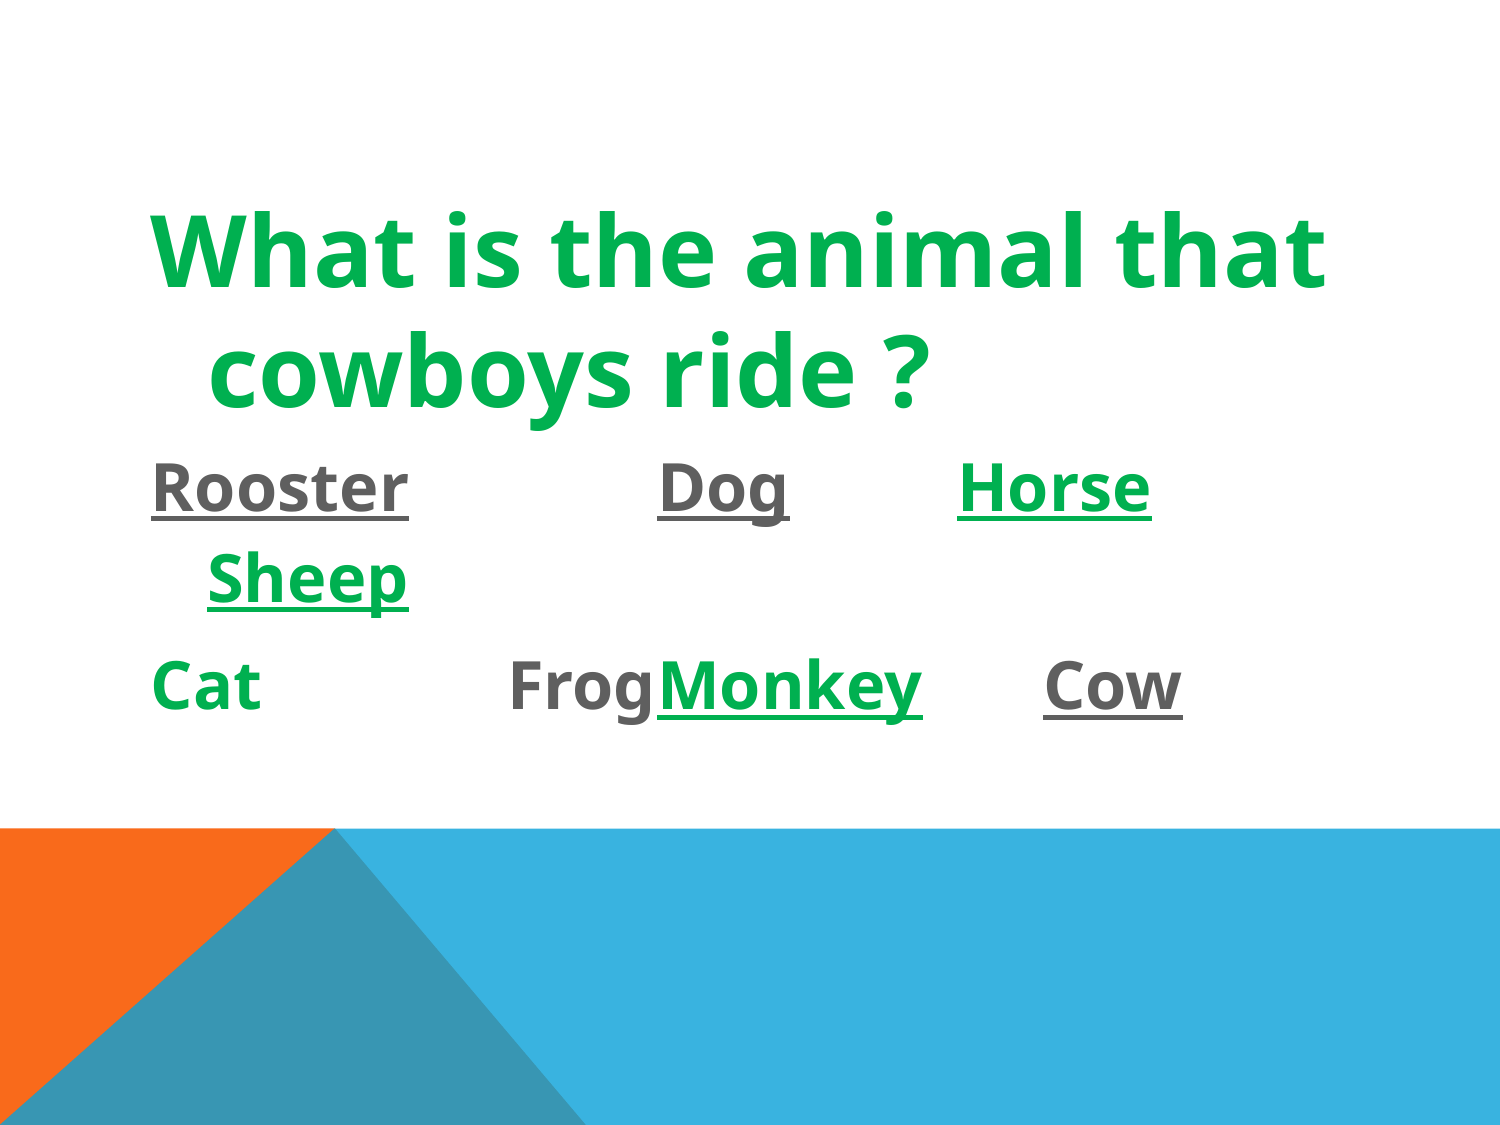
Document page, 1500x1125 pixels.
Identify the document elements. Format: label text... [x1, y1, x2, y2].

list What is the animal that cowboys ride ? Rooster Dog Horse Sheep Cat Frog Monkey Cow [135, 180, 1369, 976]
